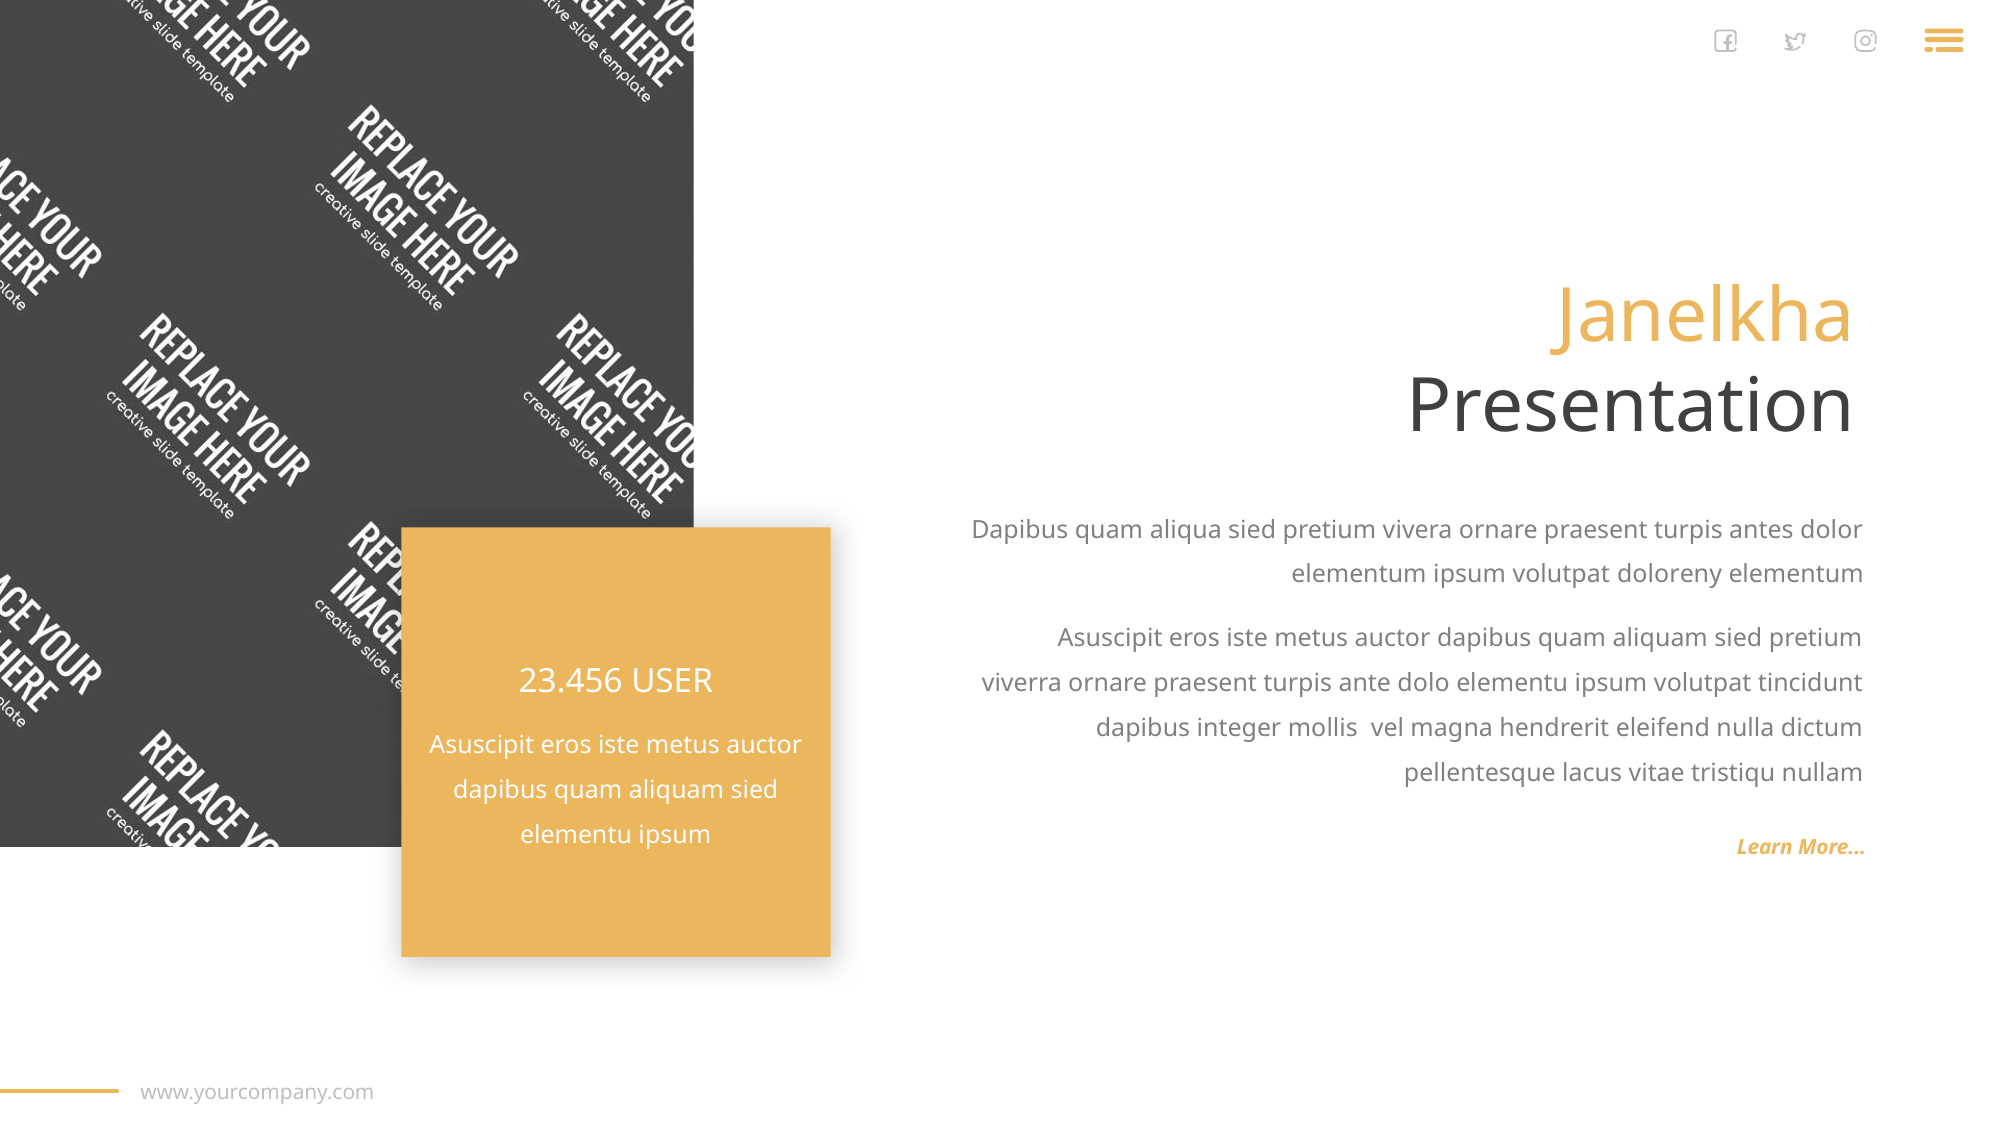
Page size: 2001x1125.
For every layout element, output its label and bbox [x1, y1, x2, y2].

text_box [0, 1078, 374, 1105]
text_box [947, 266, 1864, 859]
text_box [400, 526, 832, 958]
text_box [1714, 28, 1964, 52]
picture [0, 0, 694, 847]
text_box [428, 639, 804, 846]
